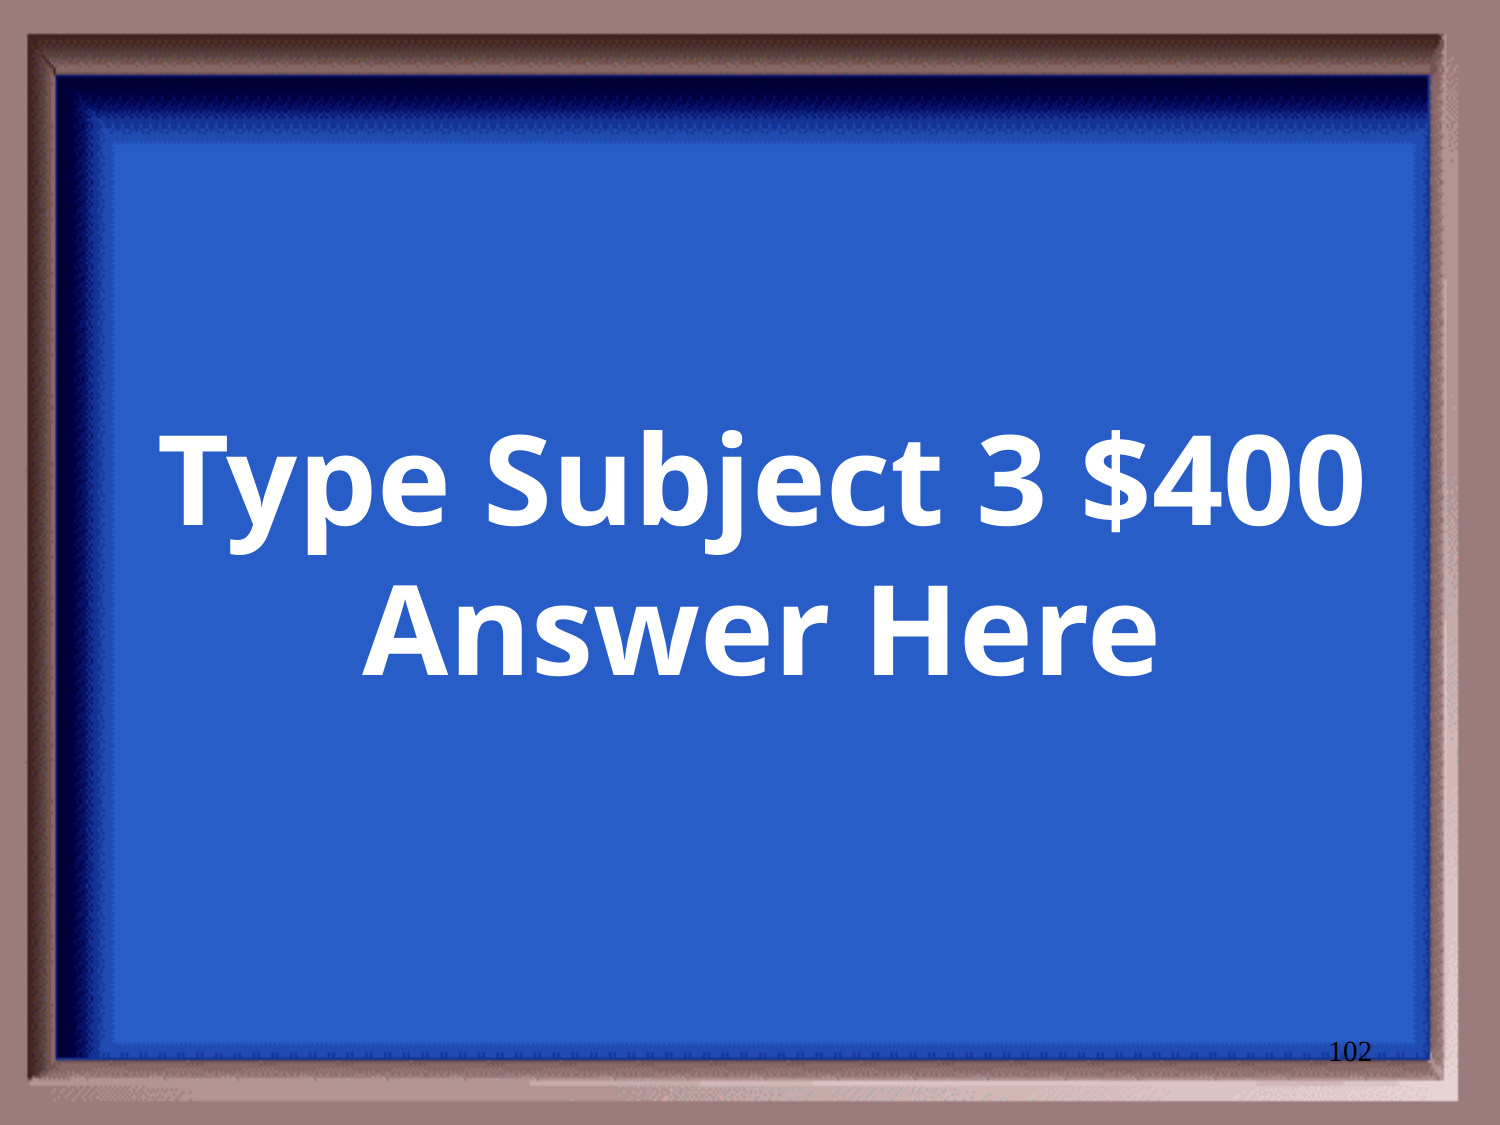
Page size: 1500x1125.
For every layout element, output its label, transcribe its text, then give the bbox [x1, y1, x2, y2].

picture [0, 0, 1500, 1125]
slide_number 102 [1074, 1025, 1388, 1100]
title Type Subject 3 $400 Answer Here [125, 299, 1400, 800]
